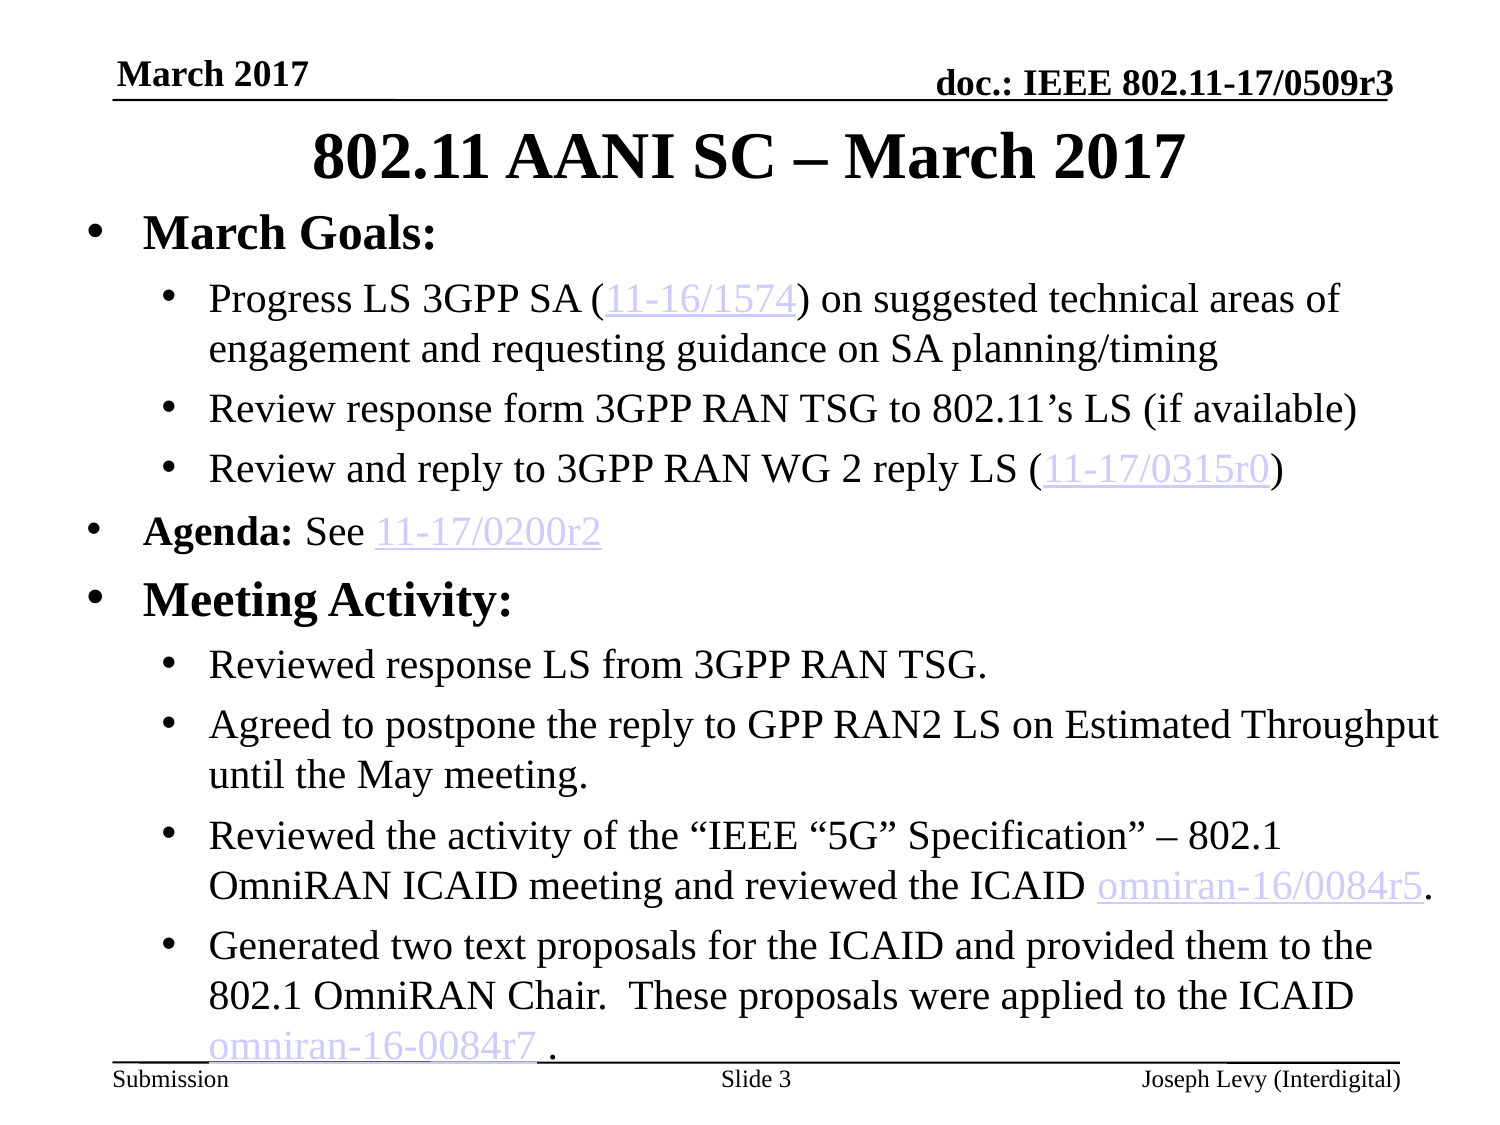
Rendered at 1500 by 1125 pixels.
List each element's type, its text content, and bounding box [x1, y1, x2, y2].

slide_number Slide 3 [712, 1061, 800, 1123]
list March Goals: Progress LS 3GPP SA (11-16/1574) on suggested technical areas of engagement and requesting guidance on SA planning/timing Review response form 3GPP RAN TSG to 802.11’s LS (if available) Review and reply to 3GPP RAN WG 2 reply LS (11-17/0315r0) Agenda: See 11-17/0200r2 Meeting Activity: Reviewed response LS from 3GPP RAN TSG. Agreed to postpone the reply to GPP RAN2 LS on Estimated Throughput until the May meeting. Reviewed the activity of the “IEEE “5G” Specification” – 802.1 OmniRAN ICAID meeting and reviewed the ICAID omniran-16/0084r5. Generated two text proposals for the ICAID and provided them to the 802.1 OmniRAN Chair. These proposals were applied to the ICAID omniran-16-0084r7 . [61, 192, 1463, 1072]
footer Joseph Levy (Interdigital) [878, 1061, 1402, 1093]
title 802.11 AANI SC – March 2017 [112, 101, 1388, 192]
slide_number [116, 48, 425, 94]
